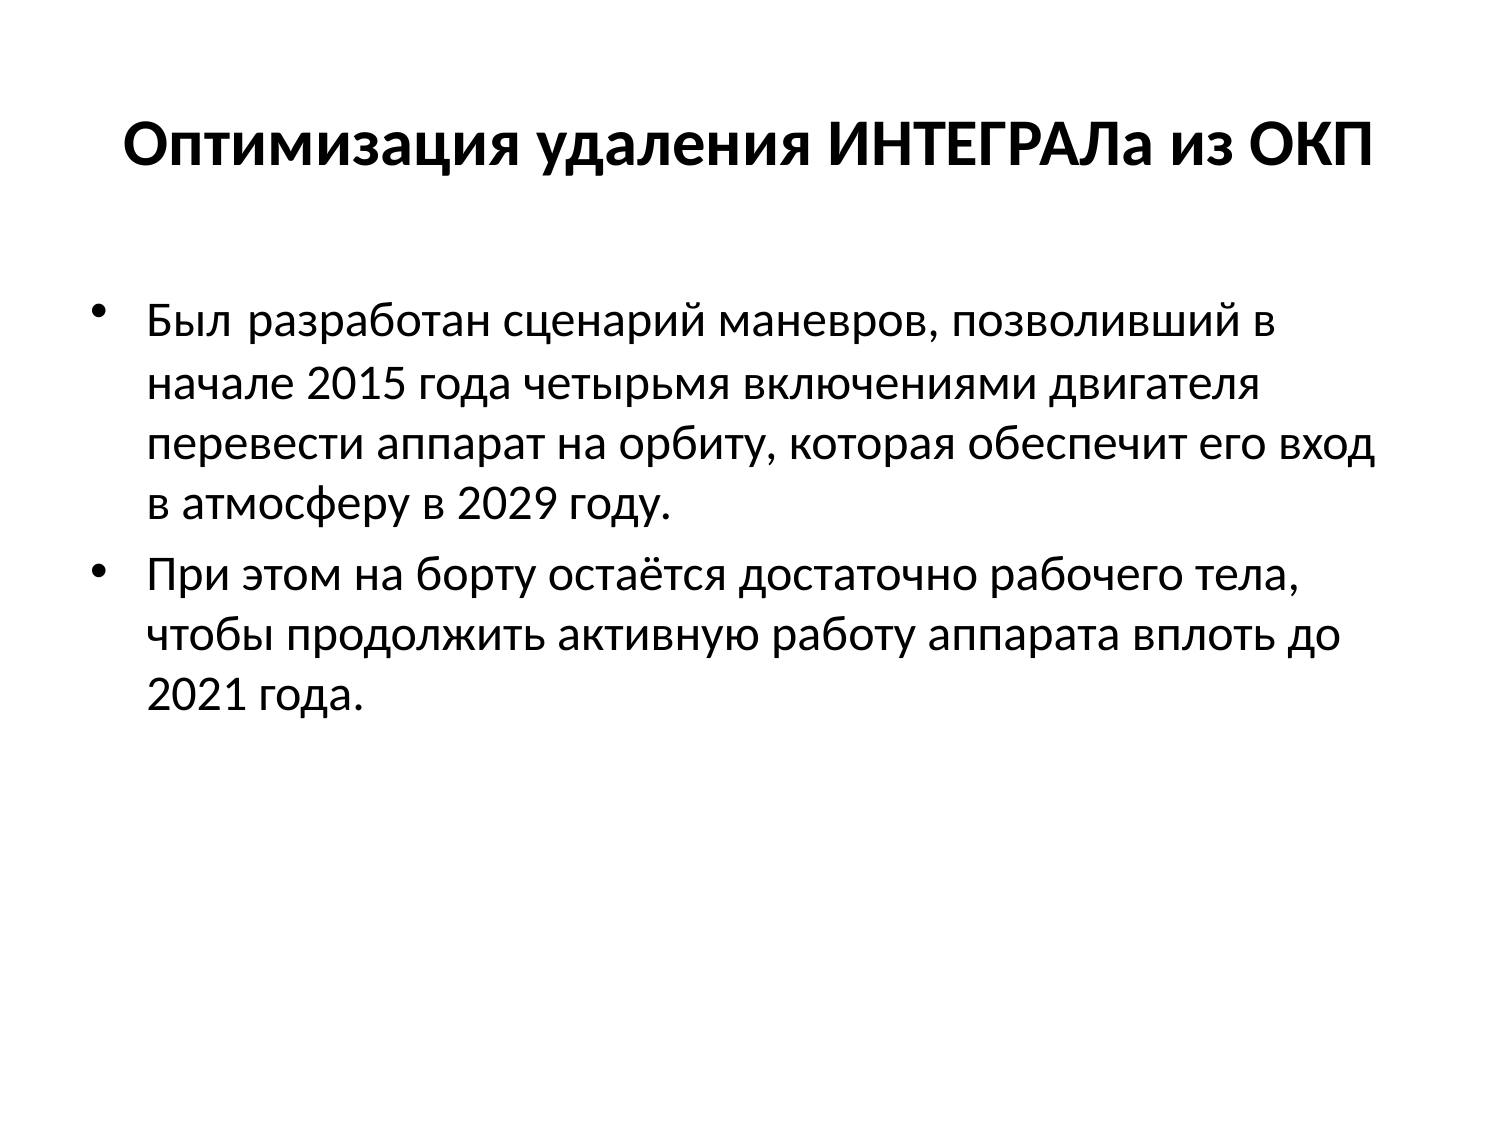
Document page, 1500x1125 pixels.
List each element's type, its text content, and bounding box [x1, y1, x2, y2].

list Был разработан сценарий маневров, позволивший в начале 2015 года четырьмя включениями двигателя перевести аппарат на орбиту, которая обеспечит его вход в атмосферу в 2029 году. При этом на борту остаётся достаточно рабочего тела, чтобы продолжить активную работу аппарата вплоть до 2021 года. [75, 262, 1425, 1005]
title Оптимизация удаления ИНТЕГРАЛа из ОКП [75, 45, 1425, 233]
